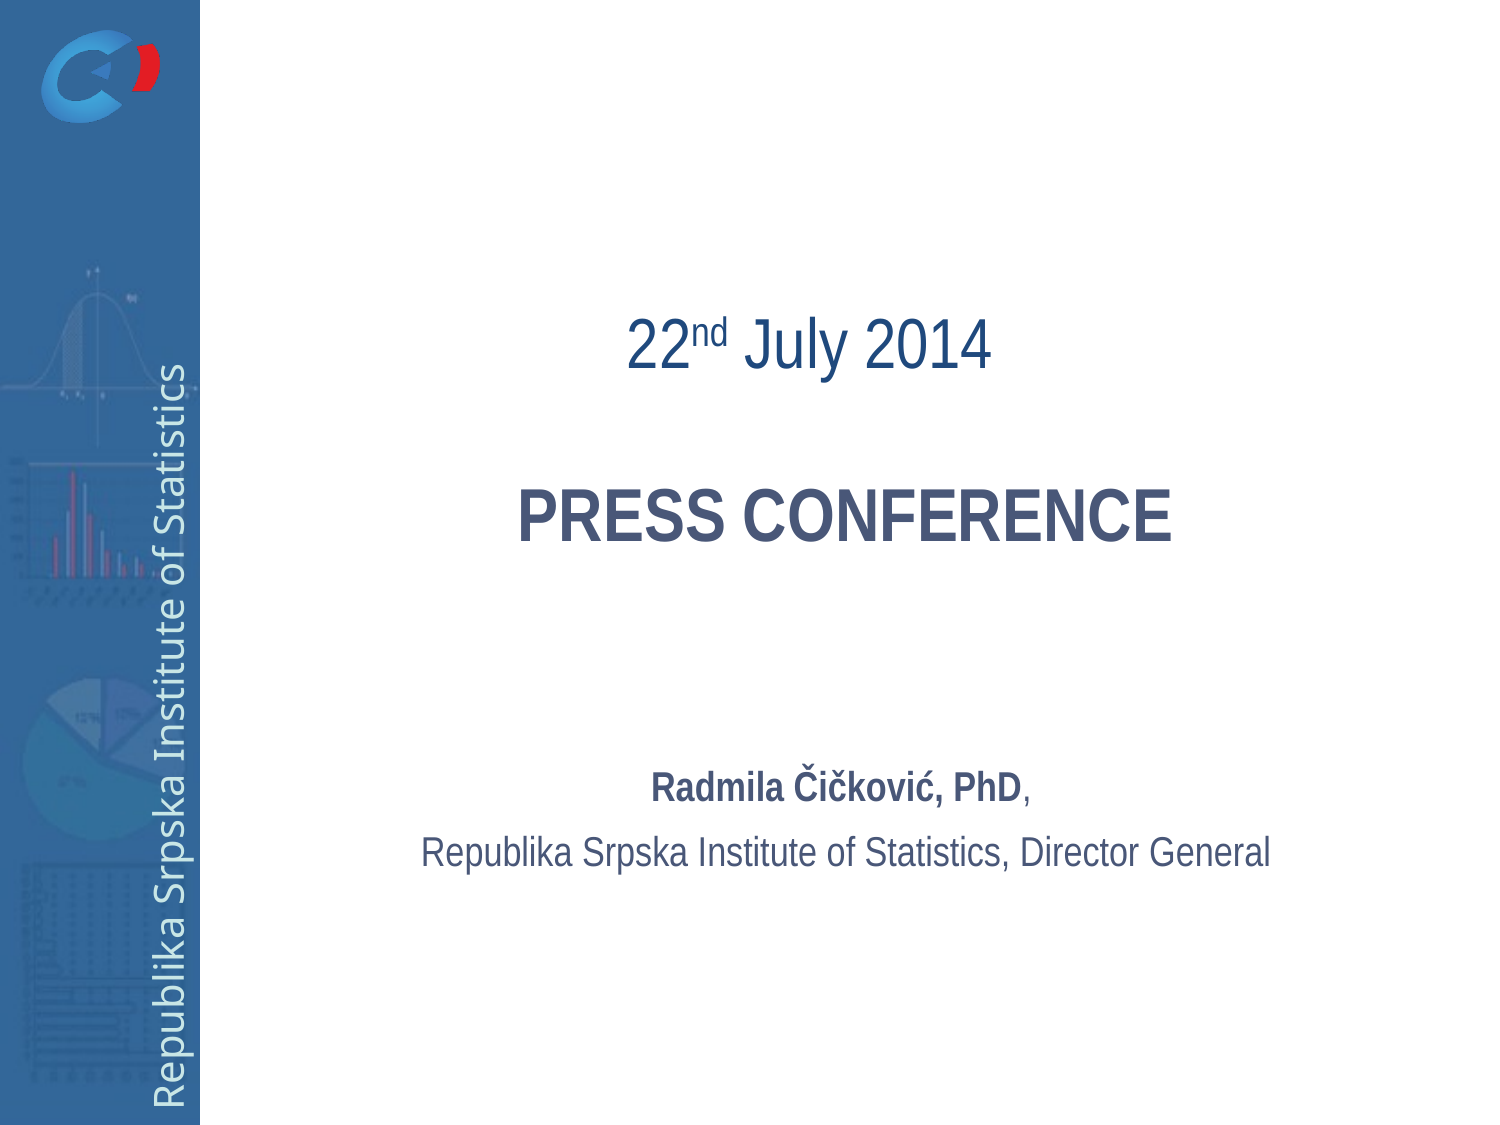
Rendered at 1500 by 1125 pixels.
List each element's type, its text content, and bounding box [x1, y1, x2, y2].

picture [0, 0, 201, 1125]
text_box PRESS CONFERENCE Radmila Čičković, PhD, Republika Srpska Institute of Statistics, Director General [246, 351, 1446, 989]
text_box 22nd July 2014 [611, 220, 1009, 390]
